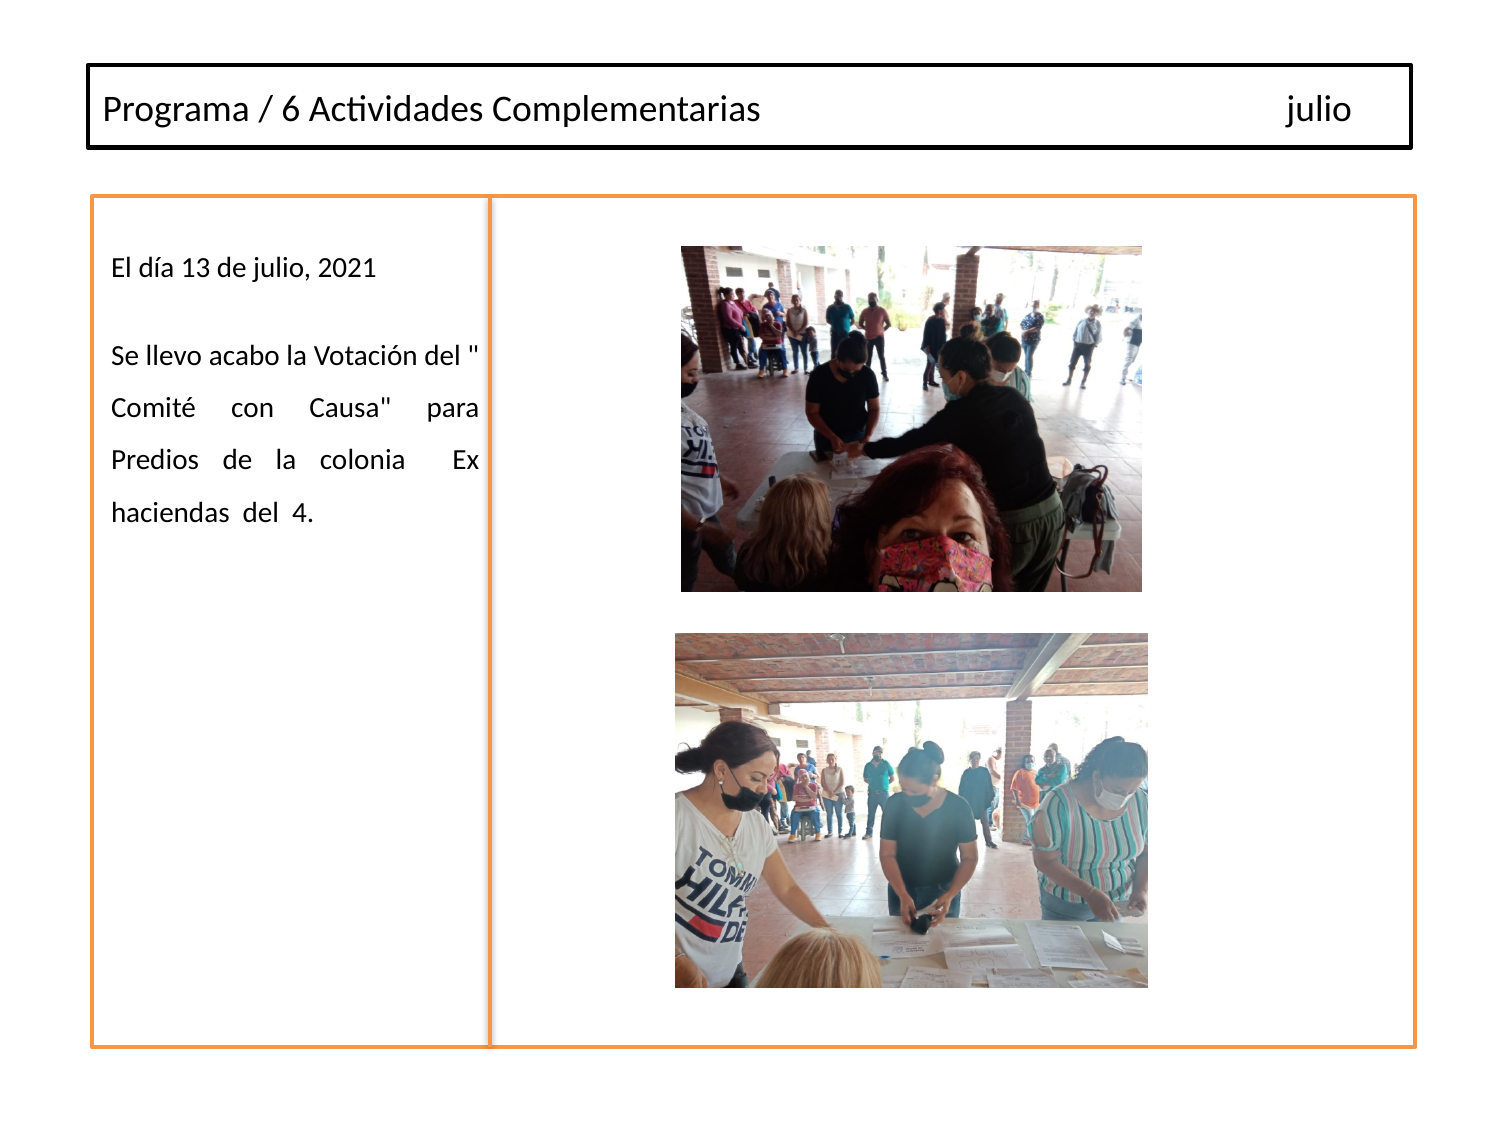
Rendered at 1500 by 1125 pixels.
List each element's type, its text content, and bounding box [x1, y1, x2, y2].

text_box El día 13 de julio, 2021 Se llevo acabo la Votación del " Comité con Causa" para Predios de la colonia Ex haciendas del 4. [96, 240, 485, 536]
picture [680, 246, 1142, 593]
picture [674, 633, 1148, 989]
text_box [90, 194, 1417, 1049]
text_box Programa / 6 Actividades Complementarias julio [86, 63, 1413, 150]
